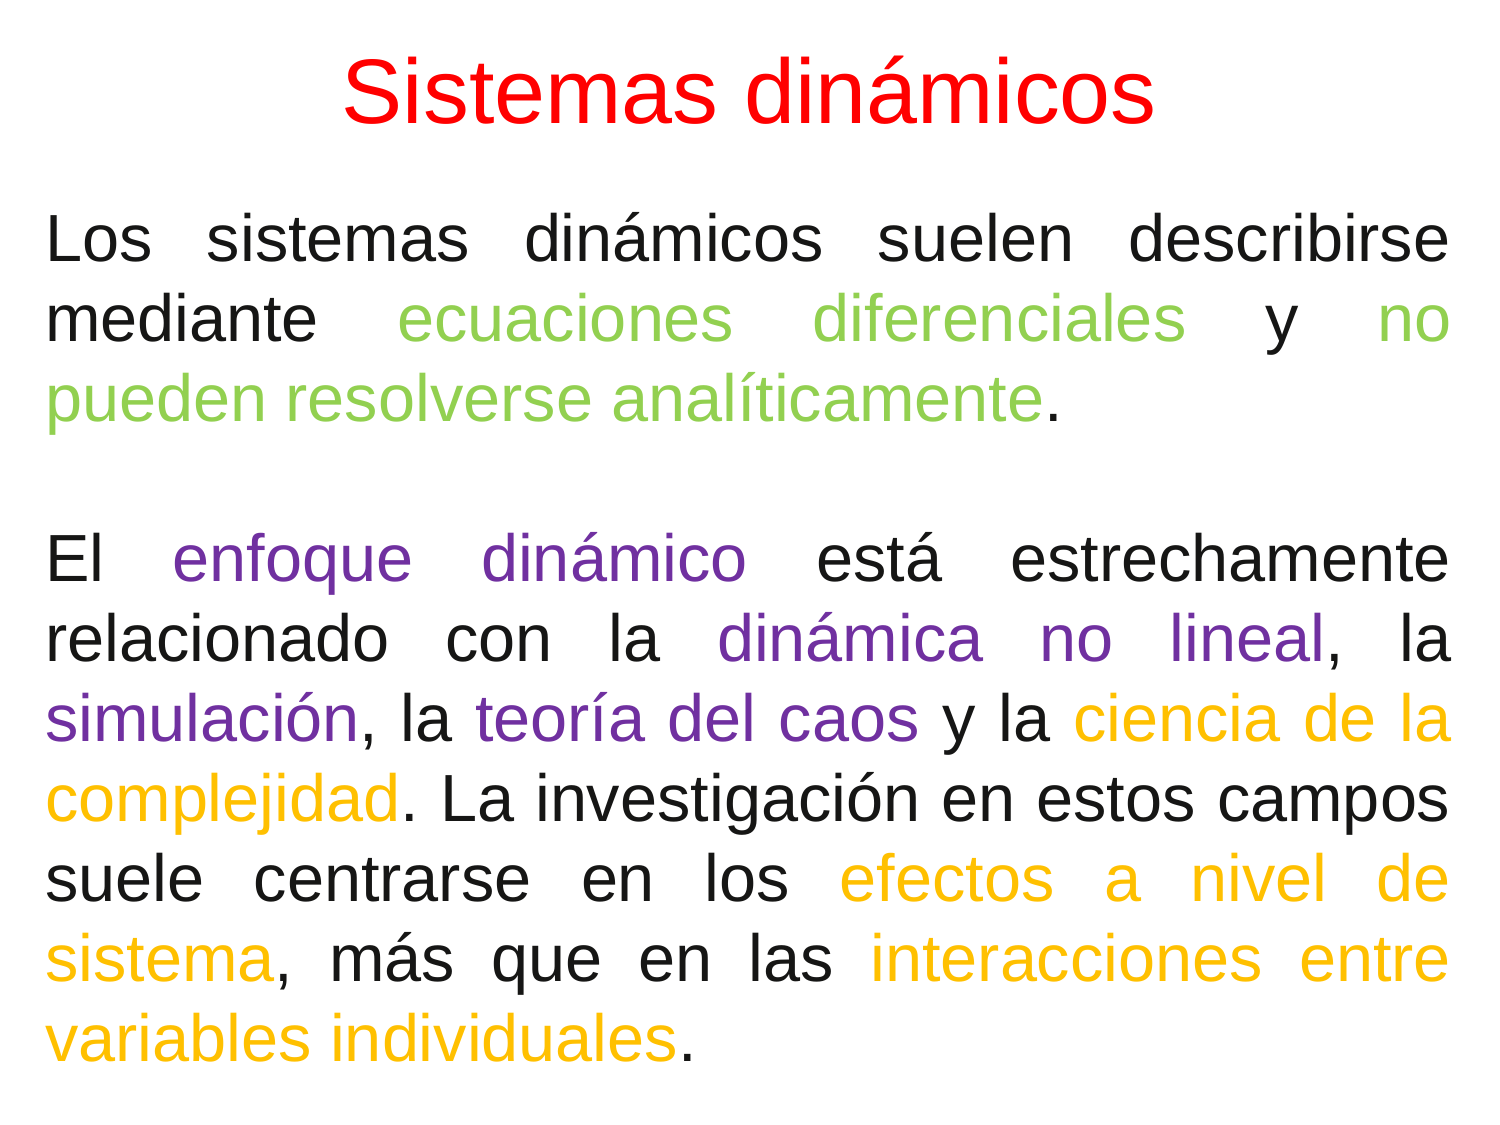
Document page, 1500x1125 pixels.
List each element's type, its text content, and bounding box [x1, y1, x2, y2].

title Sistemas dinámicos [0, 0, 1500, 188]
text_box Los sistemas dinámicos suelen describirse mediante ecuaciones diferenciales y no pueden resolverse analíticamente. El enfoque dinámico está estrechamente relacionado con la dinámica no lineal, la simulación, la teoría del caos y la ciencia de la complejidad. La investigación en estos campos suele centrarse en los efectos a nivel de sistema, más que en las interacciones entre variables individuales. [30, 187, 1466, 1082]
